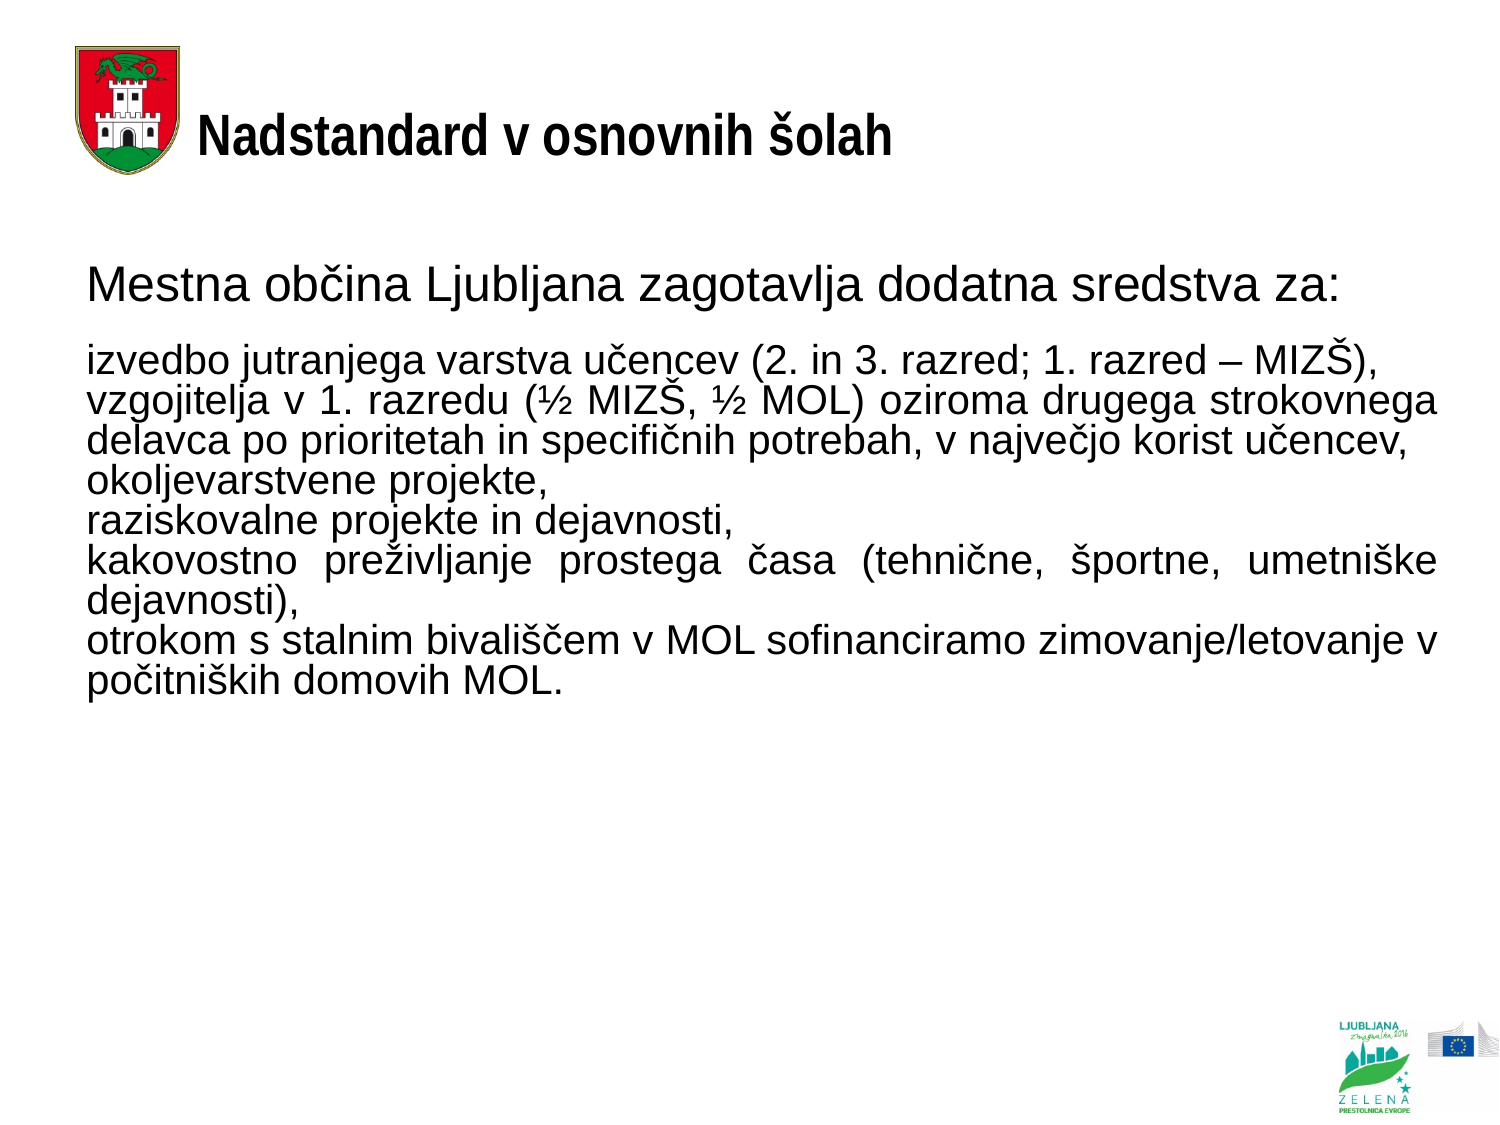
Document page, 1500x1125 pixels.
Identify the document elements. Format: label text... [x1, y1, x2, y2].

subtitle Mestna občina Ljubljana zagotavlja dodatna sredstva za: izvedbo jutranjega varstva učencev (2. in 3. razred; 1. razred – MIZŠ), vzgojitelja v 1. razredu (½ MIZŠ, ½ MOL) oziroma drugega strokovnega delavca po prioritetah in specifičnih potrebah, v največjo korist učencev, okoljevarstvene projekte, raziskovalne projekte in dejavnosti, kakovostno preživljanje prostega časa (tehnične, športne, umetniške dejavnosti), otrokom s stalnim bivališčem v MOL sofinanciramo zimovanje/letovanje v počitniških domovih MOL. [71, 255, 1454, 1024]
picture [74, 46, 180, 176]
picture [1339, 1020, 1499, 1113]
title Nadstandard v osnovnih šolah [183, 90, 1459, 185]
